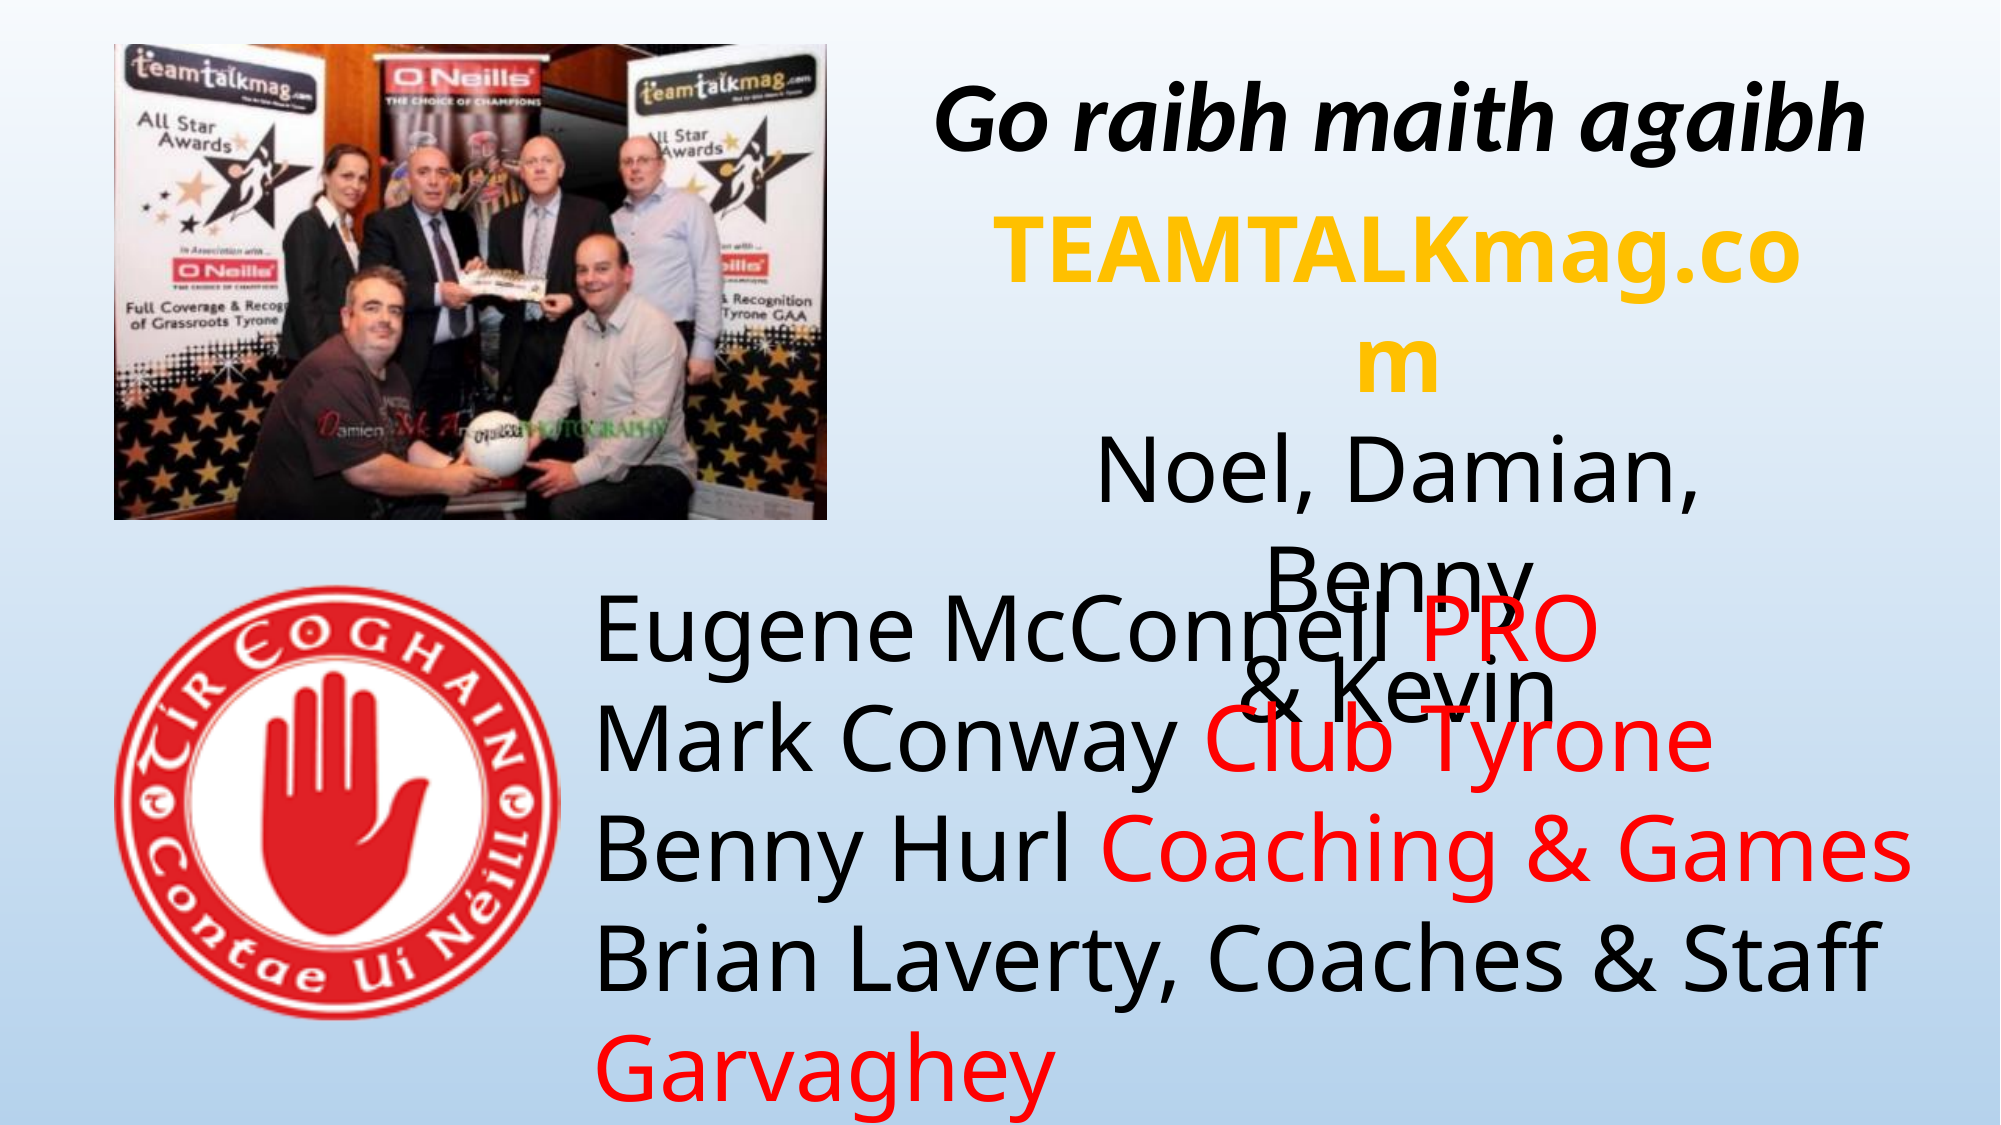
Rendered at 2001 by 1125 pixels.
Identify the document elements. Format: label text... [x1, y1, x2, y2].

text_box TEAMTALKmag.com Noel, Damian, Benny & Kevin [967, 183, 1829, 562]
picture [114, 44, 827, 520]
text_box Go raibh maith agaibh [918, 44, 1967, 180]
picture [114, 580, 561, 1027]
text_box Eugene McConnell PRO Mark Conway Club Tyrone Benny Hurl Coaching & Games Brian Laverty, Coaches & Staff Garvaghey [577, 562, 1967, 1125]
